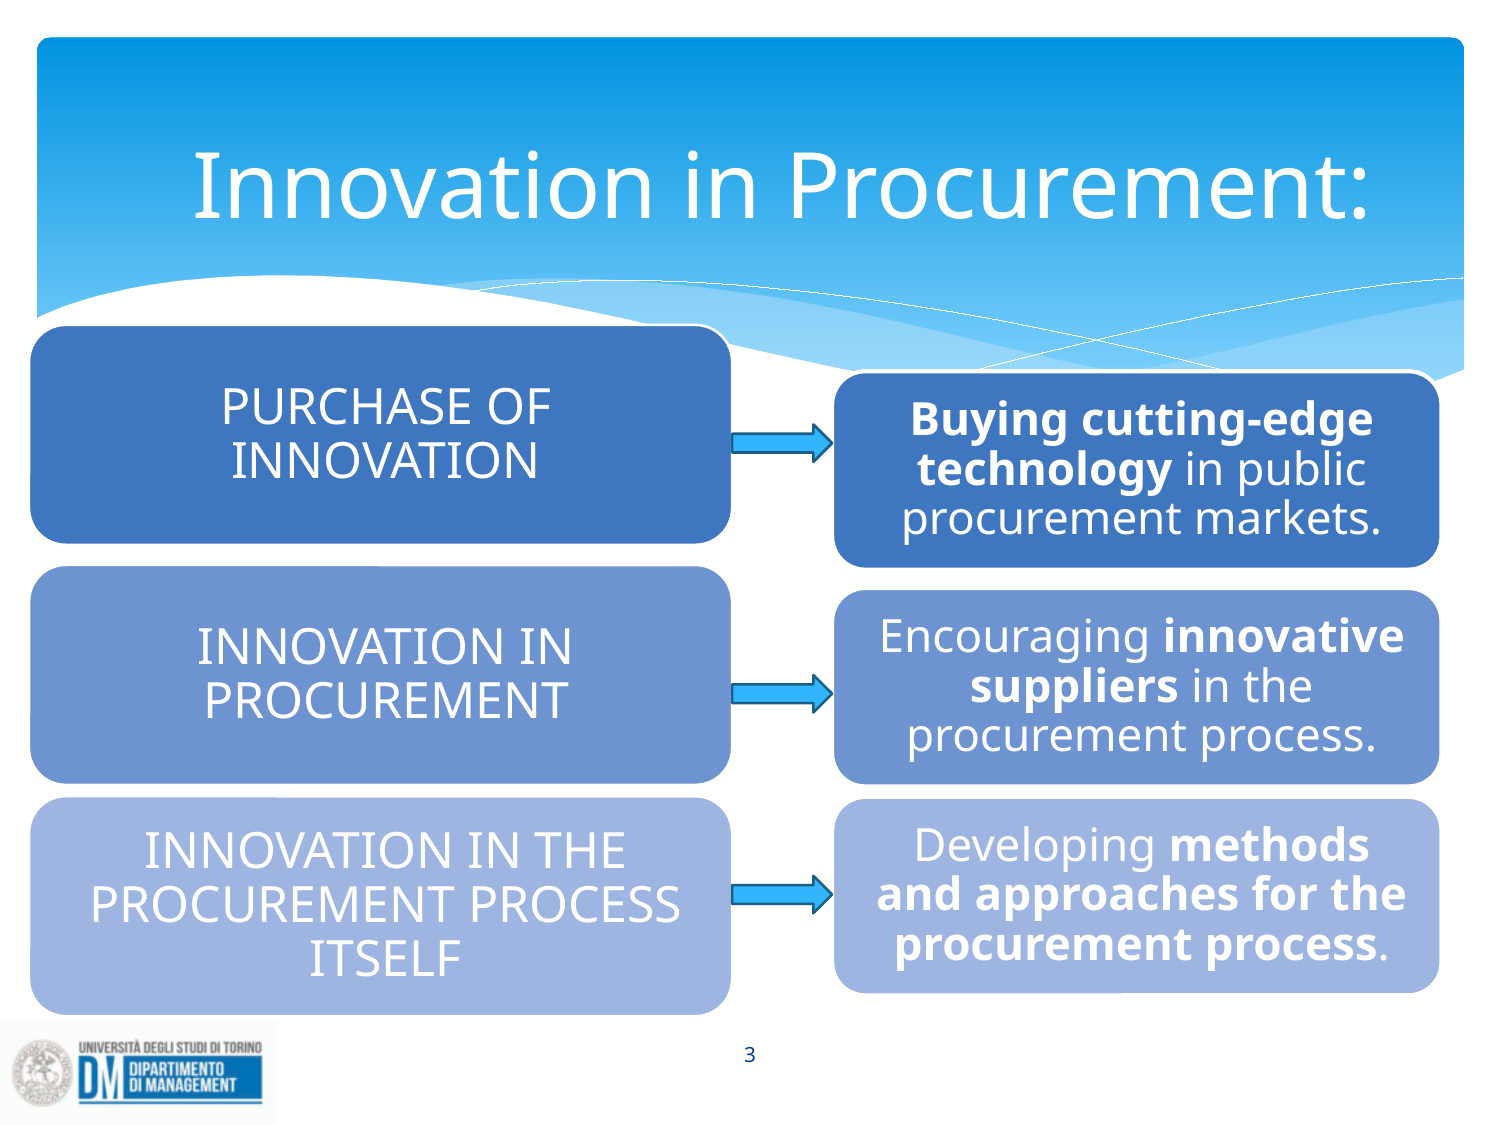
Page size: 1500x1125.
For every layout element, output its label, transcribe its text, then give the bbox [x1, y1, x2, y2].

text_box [28, 324, 733, 1026]
slide_number 3 [654, 1025, 846, 1086]
title Innovation in Procurement: [82, 0, 1483, 379]
text_box [739, 673, 826, 714]
text_box [739, 874, 826, 915]
text_box [739, 423, 826, 464]
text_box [831, 370, 1442, 1004]
picture [0, 1021, 276, 1125]
